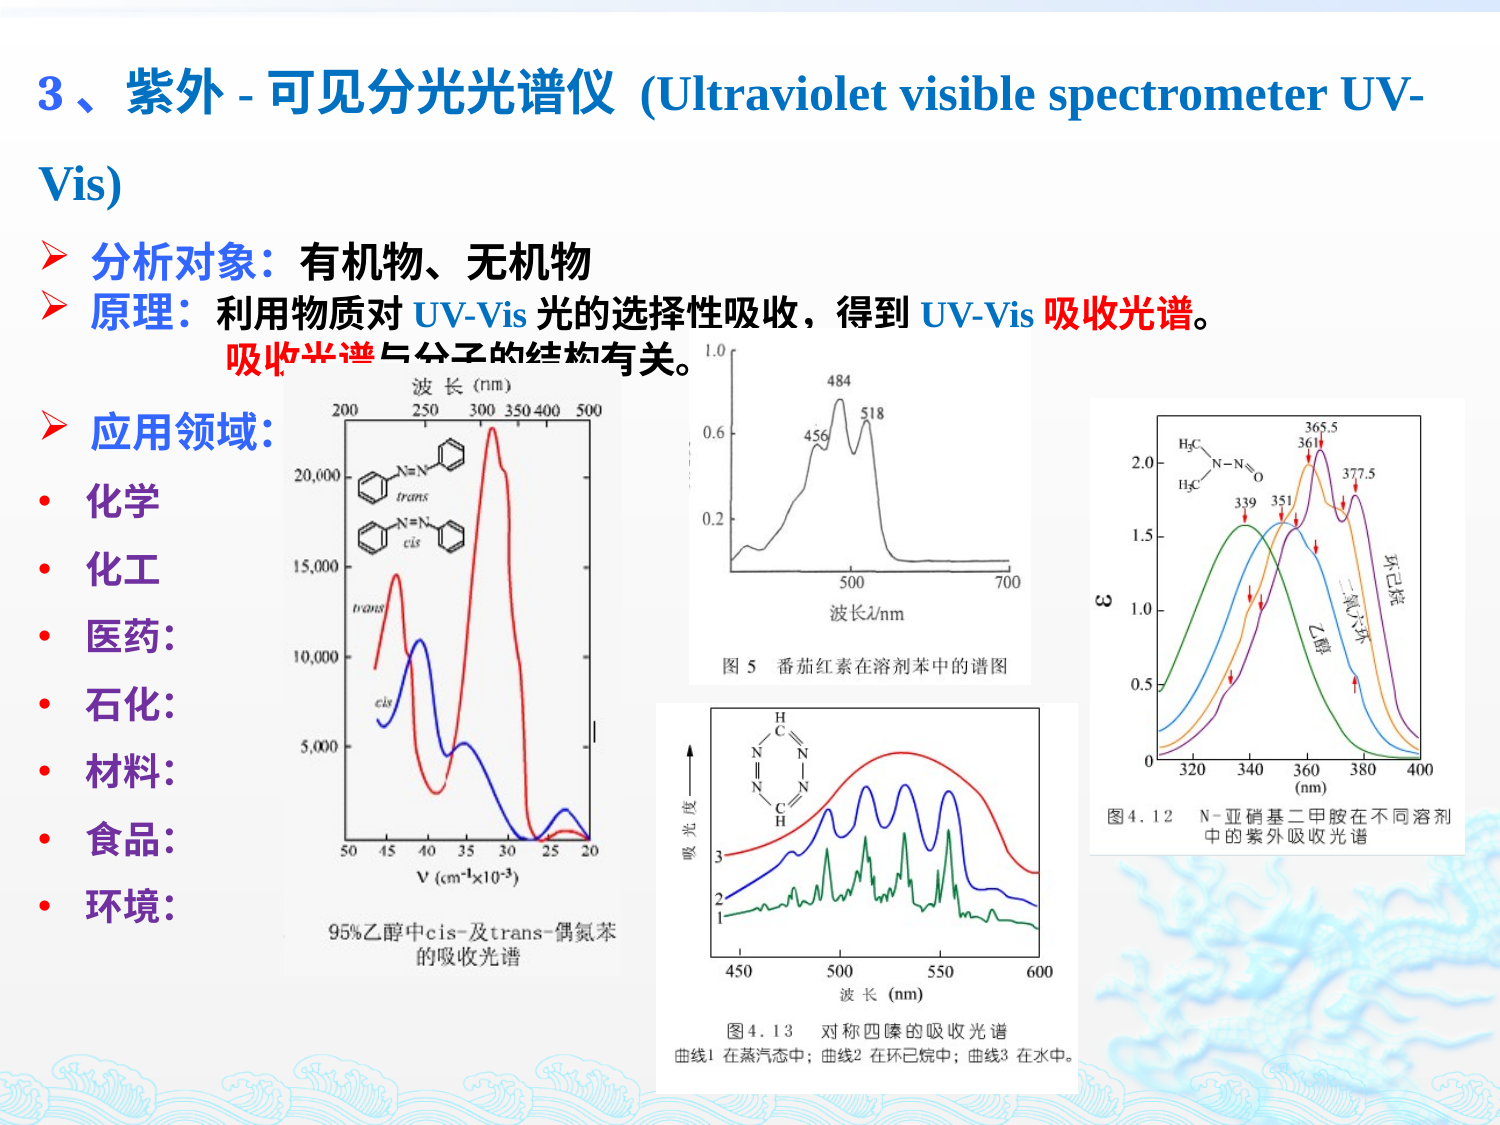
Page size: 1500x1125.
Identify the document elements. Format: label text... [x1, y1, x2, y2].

picture [283, 362, 622, 977]
text_box 3、紫外-可见分光光谱仪 (Ultraviolet visible spectrometer UV-Vis) 分析对象：有机物、无机物 原理：利用物质对UV-Vis光的选择性吸收，得到UV-Vis吸收光谱。 吸收光谱与分子的结构有关。 应用领域： 化学 化工 医药： 石化： 材料： 食品： 环境： [23, 23, 1489, 936]
picture [688, 327, 1032, 685]
picture [655, 702, 1079, 1095]
picture [1089, 397, 1466, 856]
